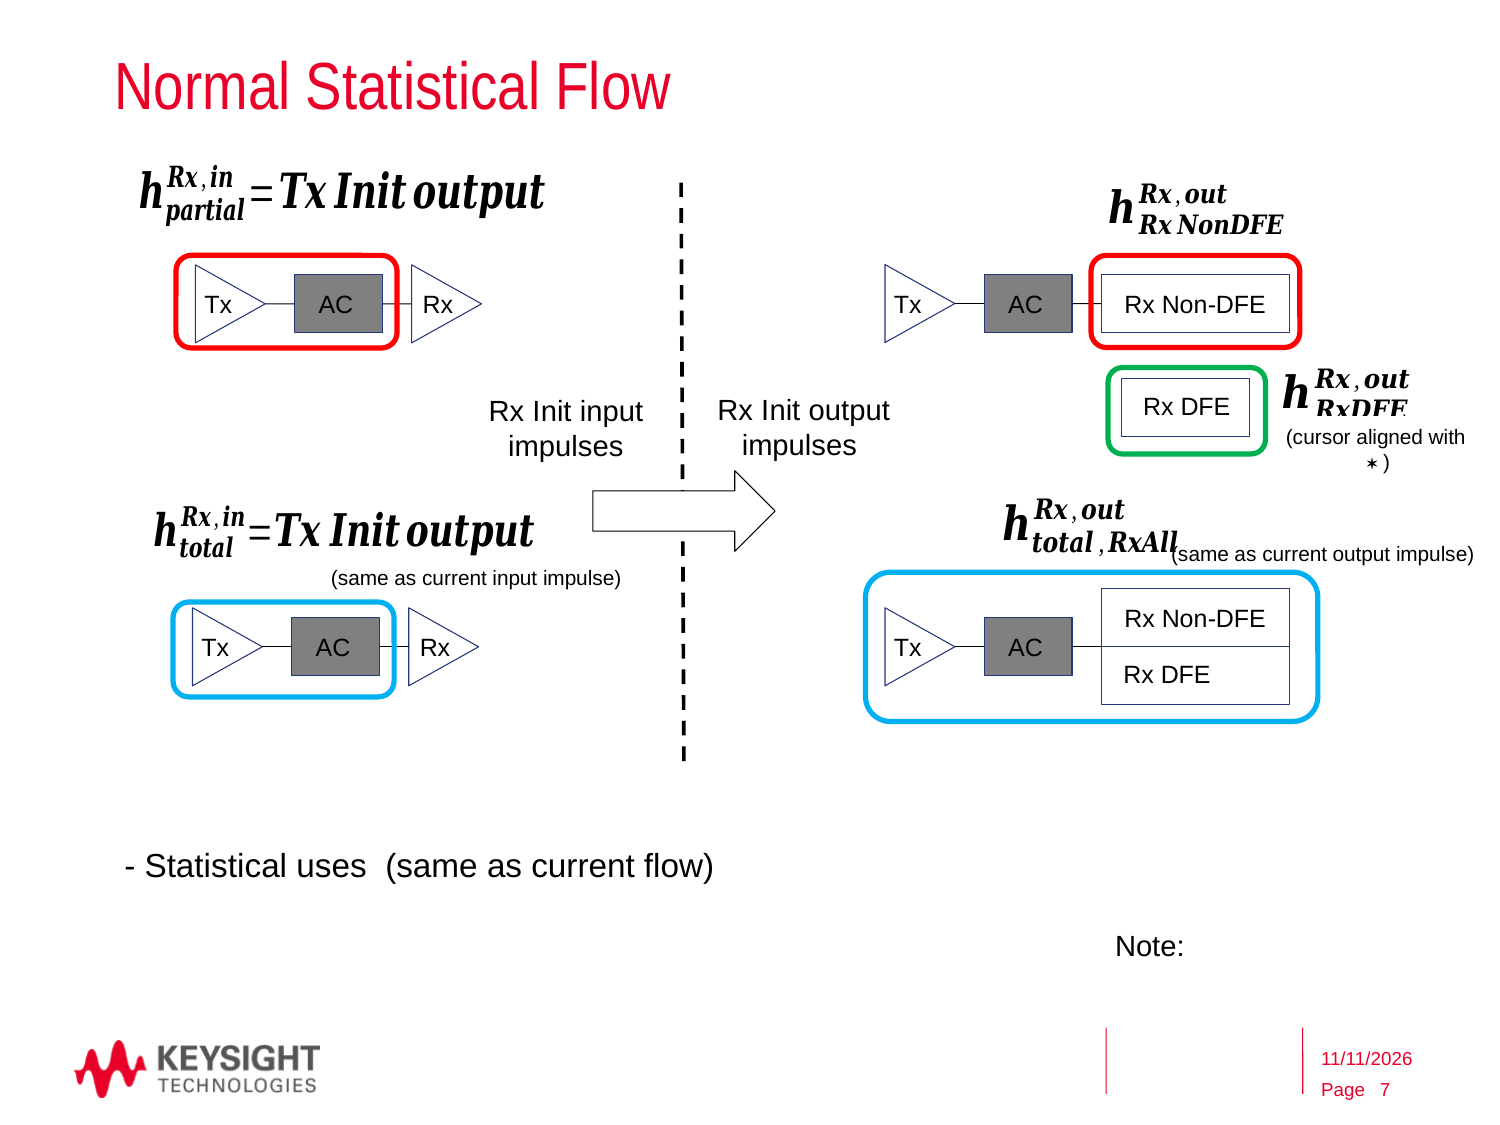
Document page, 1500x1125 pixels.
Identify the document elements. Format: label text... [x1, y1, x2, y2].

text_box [172, 601, 479, 698]
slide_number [1321, 1009, 1500, 1069]
slide_number 7 [1379, 1069, 1425, 1100]
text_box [910, 571, 1319, 722]
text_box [175, 255, 482, 349]
text_box (same as current input impulse) [315, 557, 482, 597]
title Normal Statistical Flow [114, 39, 1380, 125]
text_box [910, 255, 1301, 455]
text_box (same as current output impulse) [1166, 533, 1494, 573]
picture [73, 1040, 320, 1098]
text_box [488, 182, 906, 768]
